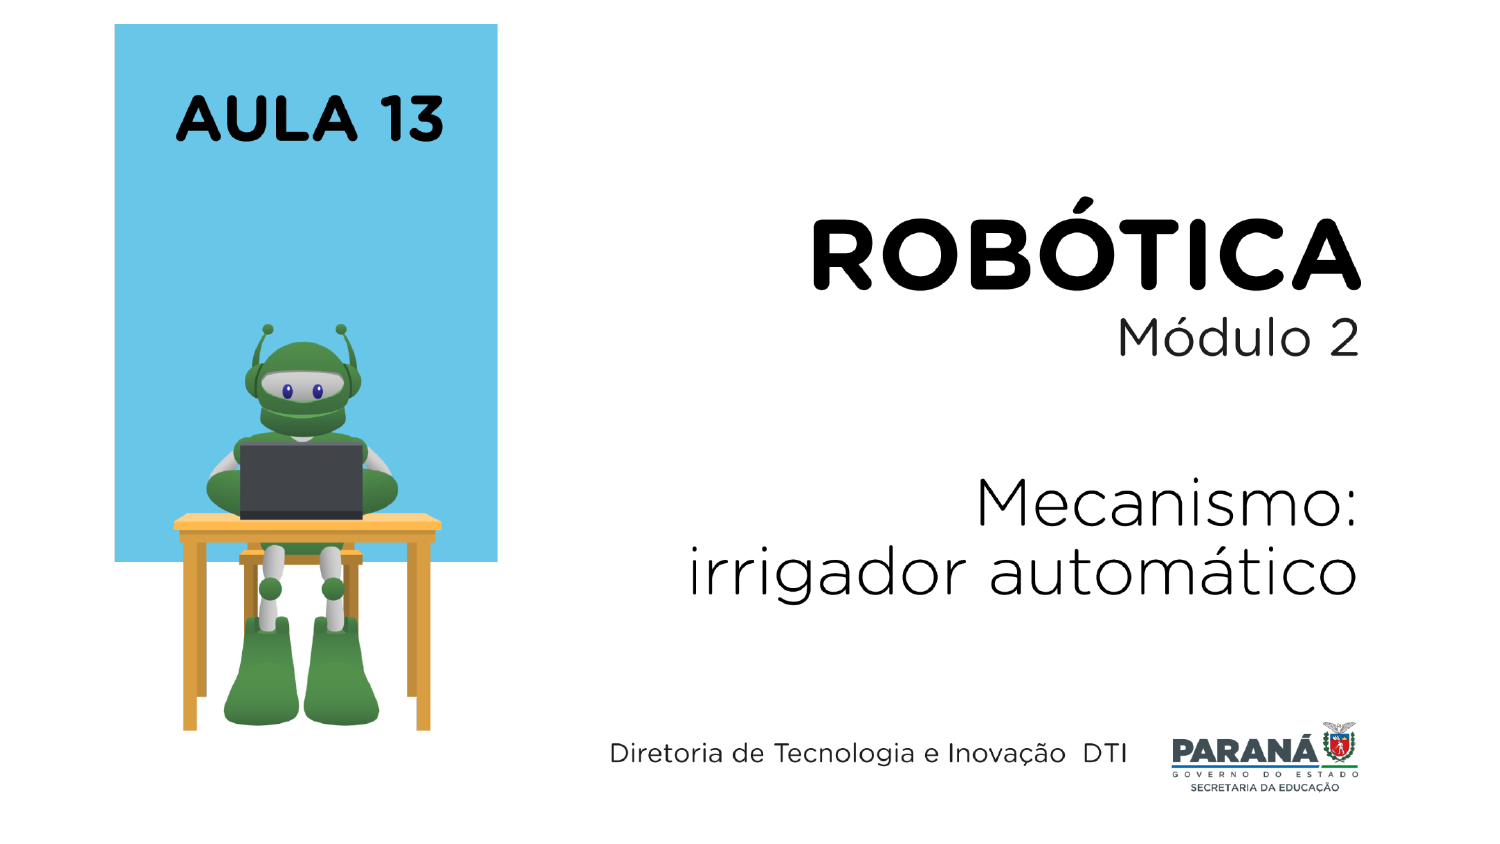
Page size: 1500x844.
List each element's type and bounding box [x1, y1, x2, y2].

picture [24, 24, 1453, 819]
